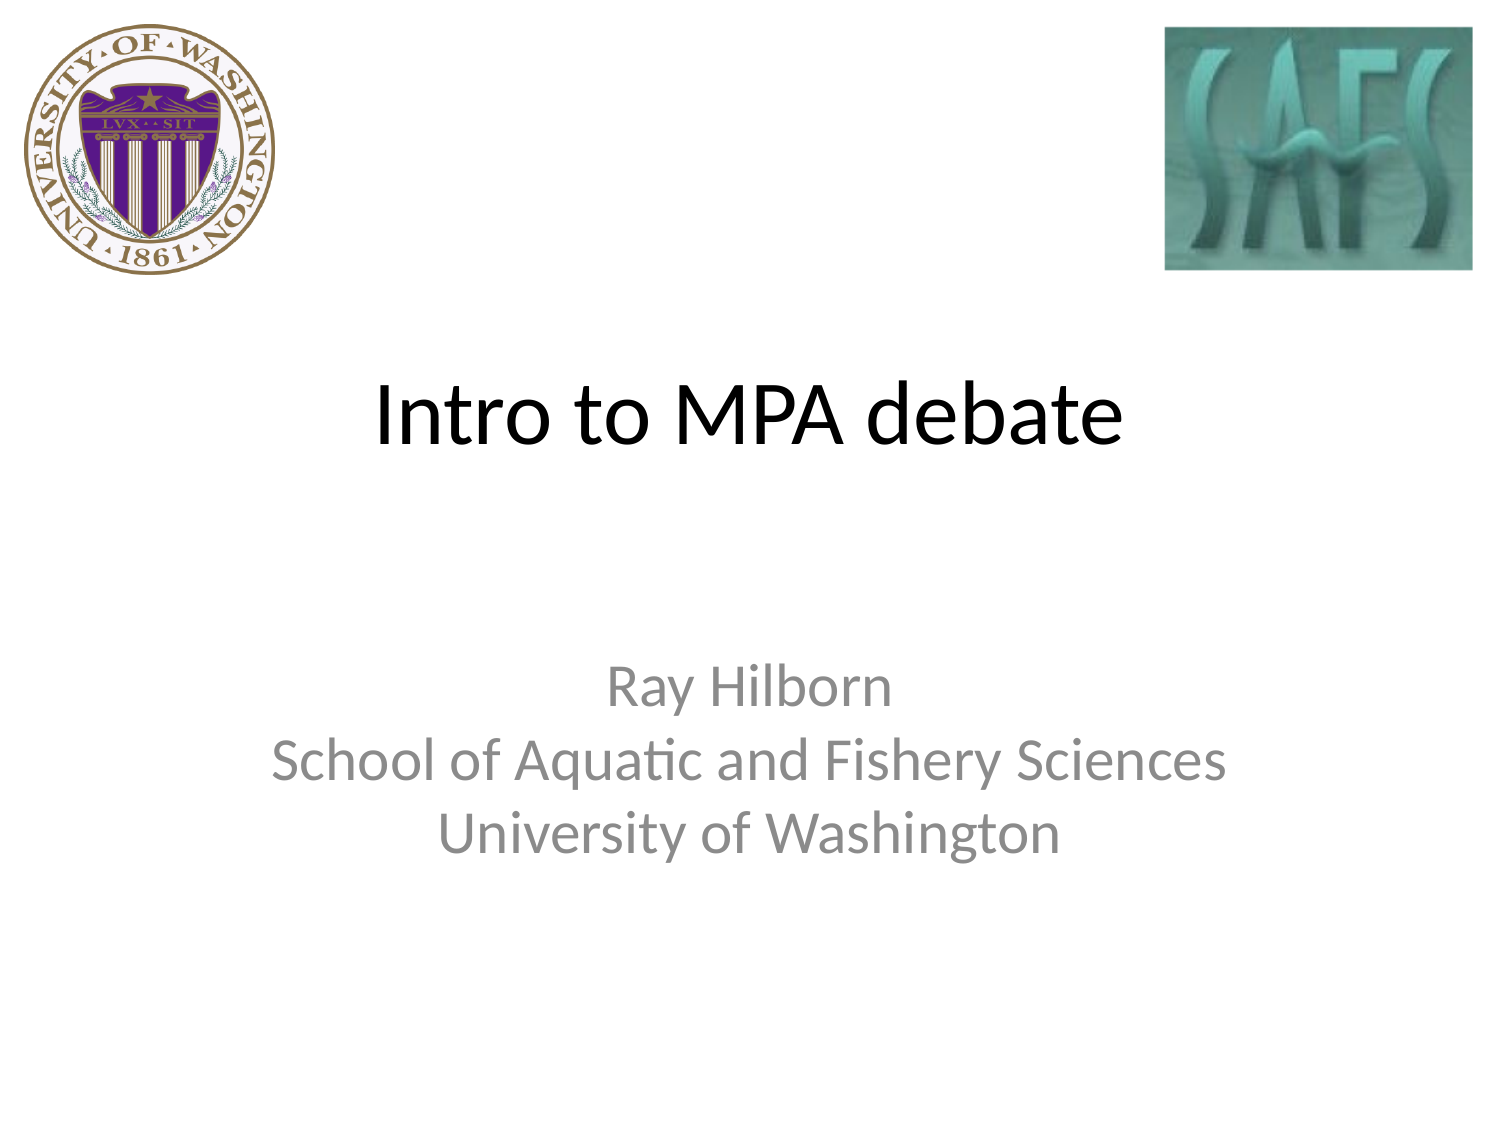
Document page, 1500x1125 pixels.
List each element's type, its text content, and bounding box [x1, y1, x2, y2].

title Intro to MPA debate [112, 287, 1388, 529]
picture [1162, 24, 1475, 273]
picture [24, 24, 276, 276]
subtitle Ray Hilborn School of Aquatic and Fishery Sciences University of Washington [225, 637, 1275, 925]
